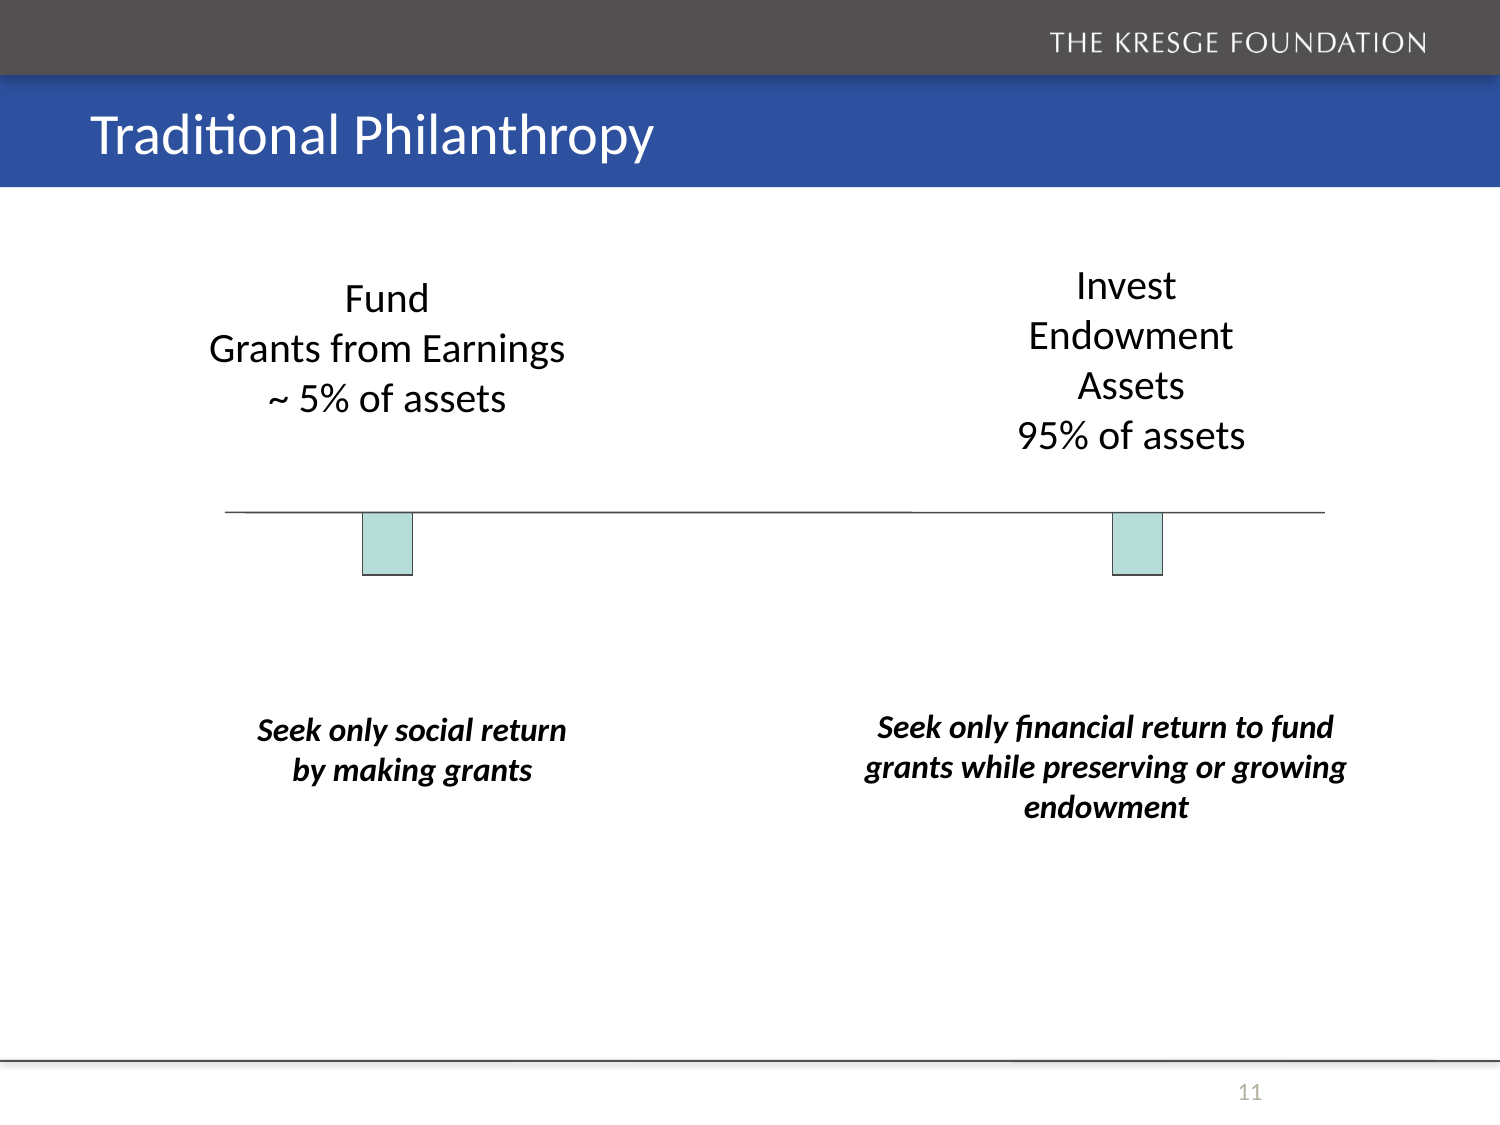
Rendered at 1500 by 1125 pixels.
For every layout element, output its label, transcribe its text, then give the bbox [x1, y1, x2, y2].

text_box Seek only financial return to fund grants while preserving or growing endowment [825, 612, 1388, 834]
text_box Seek only social return by making grants [149, 655, 675, 915]
picture [1050, 32, 1425, 53]
text_box Invest Endowment Assets 95% of assets [962, 249, 1300, 467]
text_box [362, 512, 413, 576]
slide_number 11 [1074, 1053, 1425, 1113]
text_box [1353, 1020, 1454, 1099]
title Traditional Philanthropy [75, 75, 1425, 188]
text_box Fund Grants from Earnings ~ 5% of assets [187, 262, 588, 429]
text_box [1112, 512, 1163, 576]
